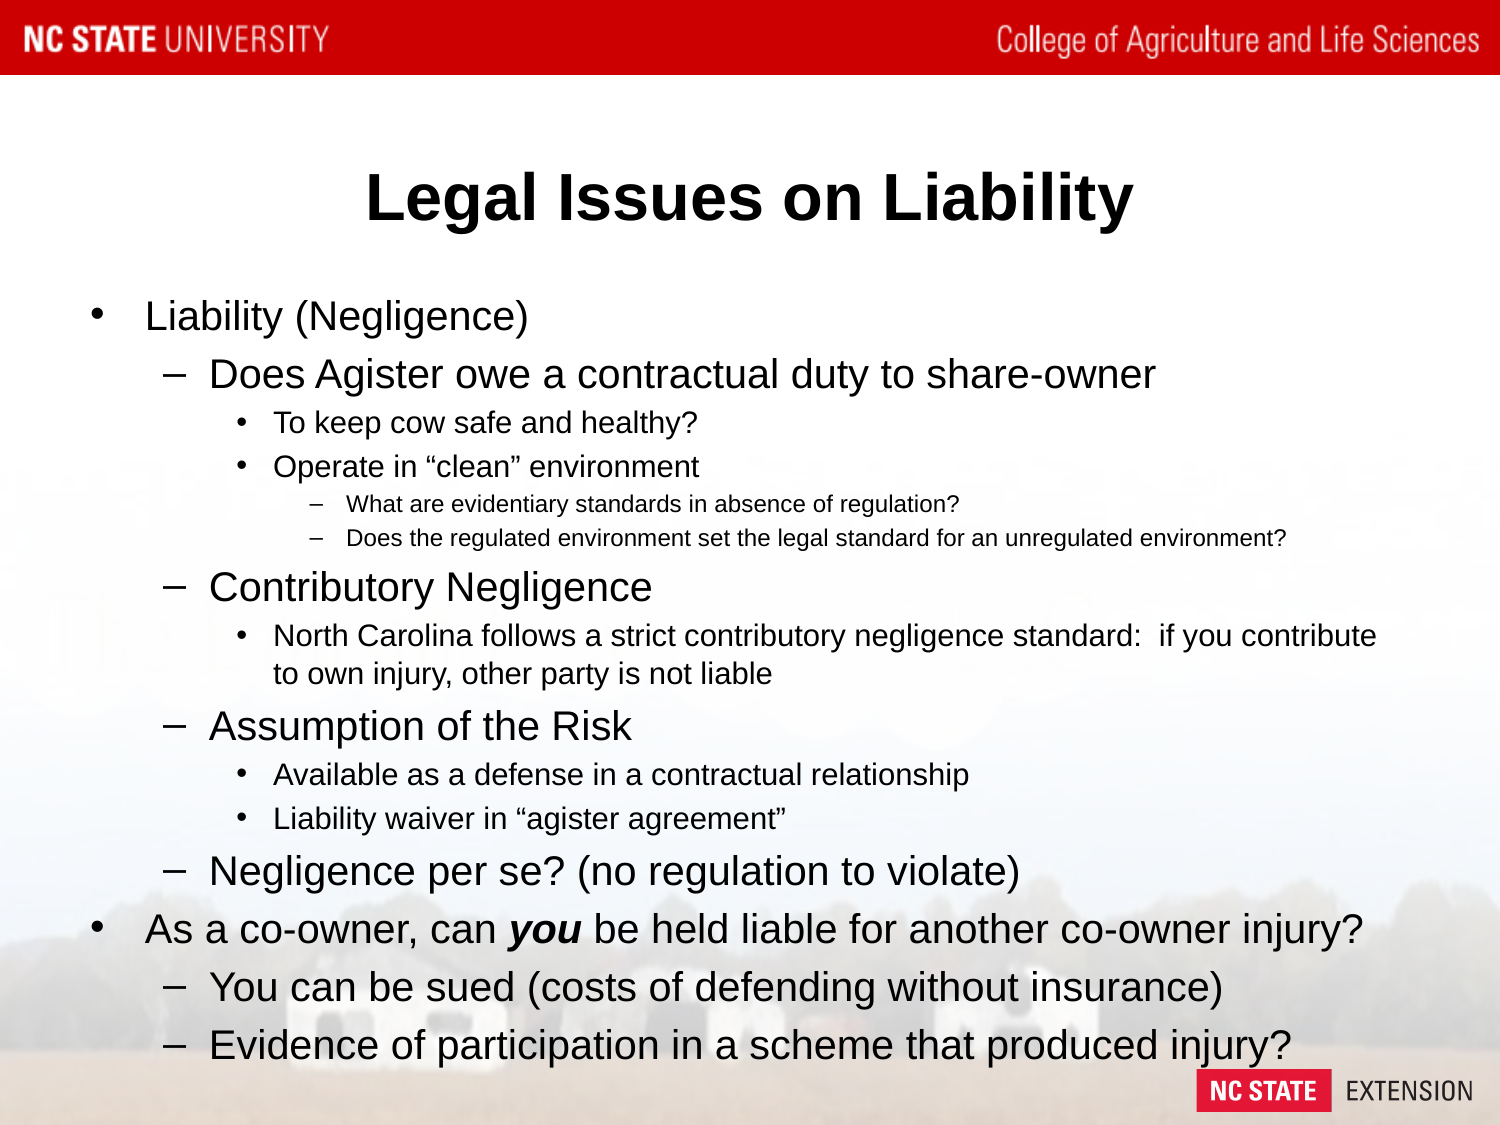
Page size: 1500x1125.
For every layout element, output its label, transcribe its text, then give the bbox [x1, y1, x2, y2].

title Legal Issues on Liability [75, 106, 1425, 281]
list Liability (Negligence) Does Agister owe a contractual duty to share-owner To keep cow safe and healthy? Operate in “clean” environment What are evidentiary standards in absence of regulation? Does the regulated environment set the legal standard for an unregulated environment? Contributory Negligence North Carolina follows a strict contributory negligence standard: if you contribute to own injury, other party is not liable Assumption of the Risk Available as a defense in a contractual relationship Liability waiver in “agister agreement” Negligence per se? (no regulation to violate) As a co-owner, can you be held liable for another co-owner injury? You can be sued (costs of defending without insurance) Evidence of participation in a scheme that produced injury? [75, 281, 1425, 1094]
